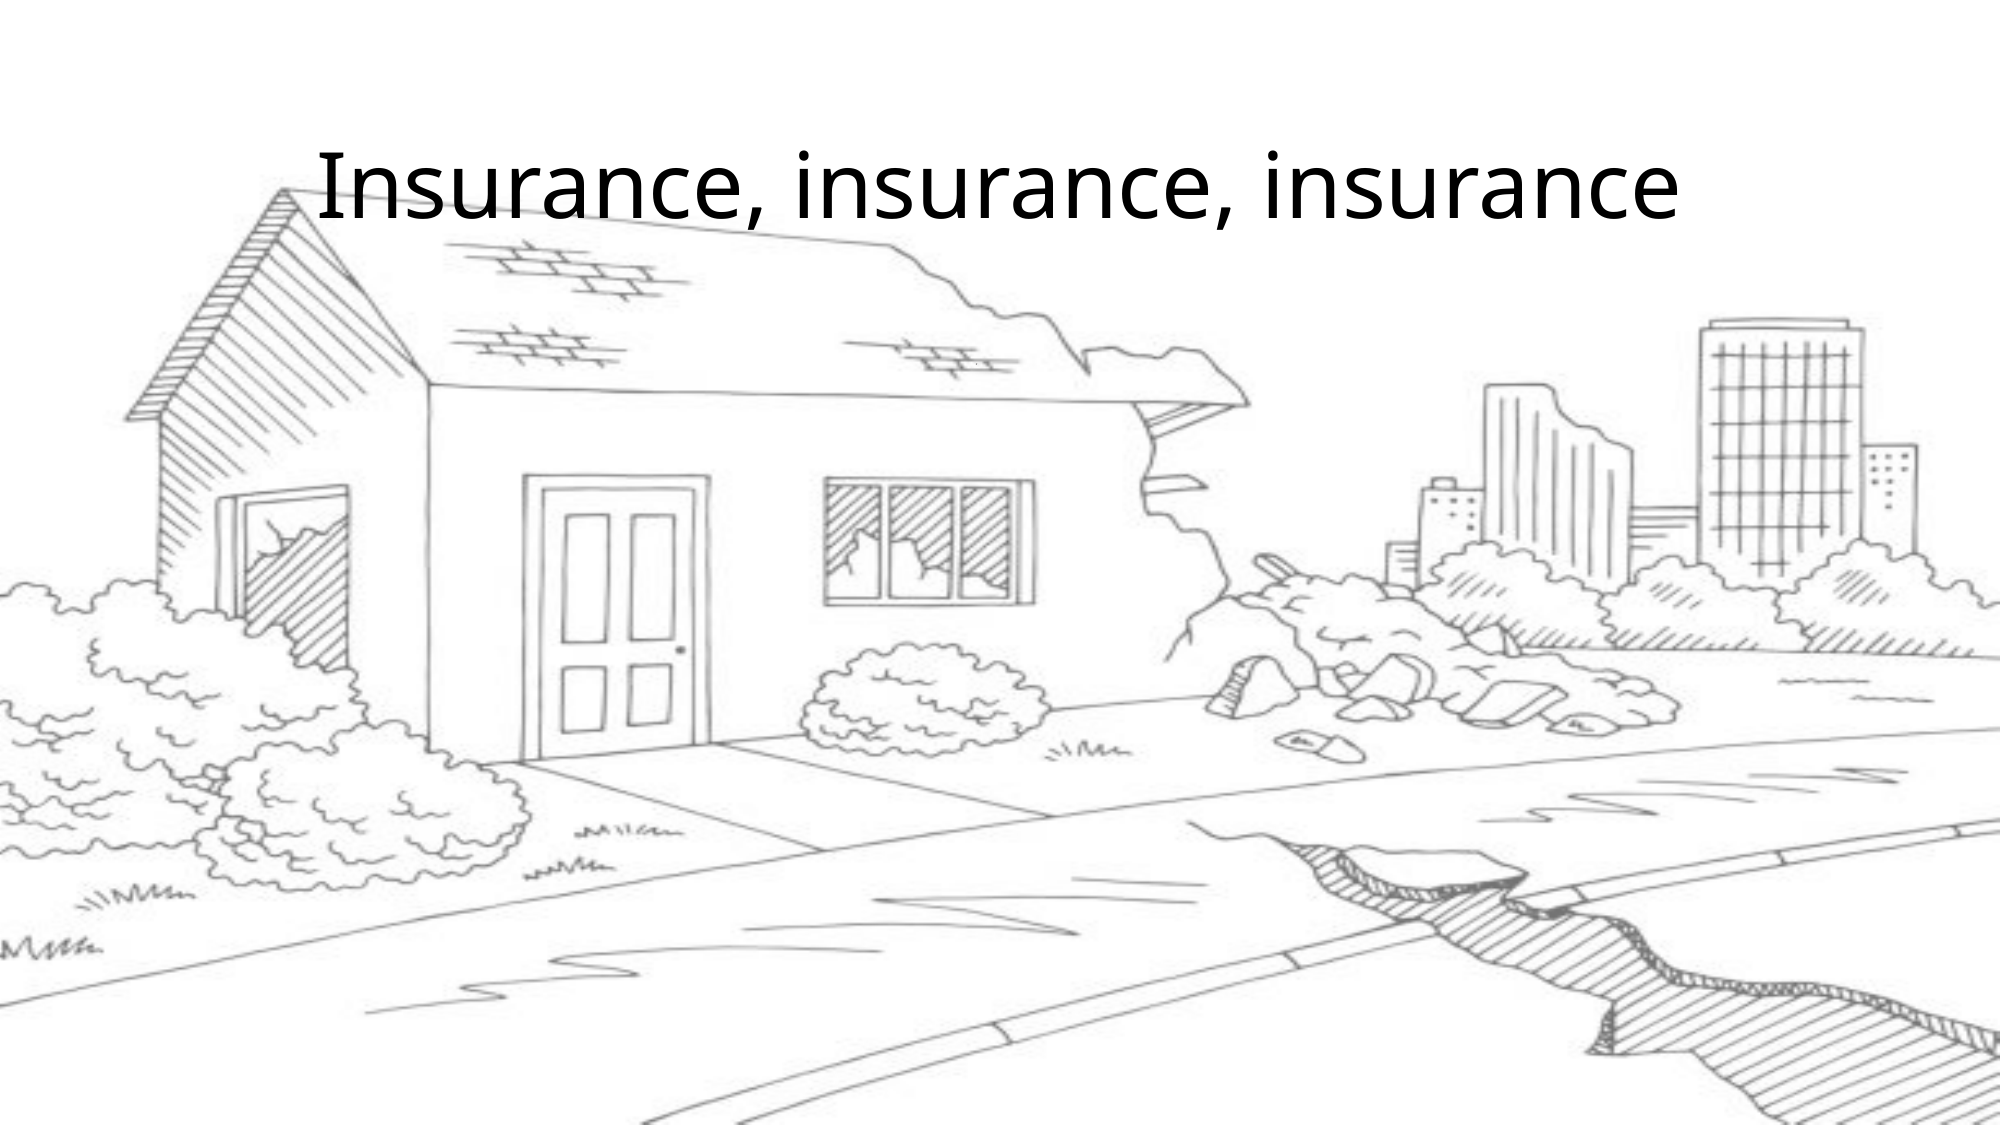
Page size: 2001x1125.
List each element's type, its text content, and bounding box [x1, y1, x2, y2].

list ff [114, 355, 1840, 1108]
title Insurance, insurance, insurance [137, 80, 1863, 298]
